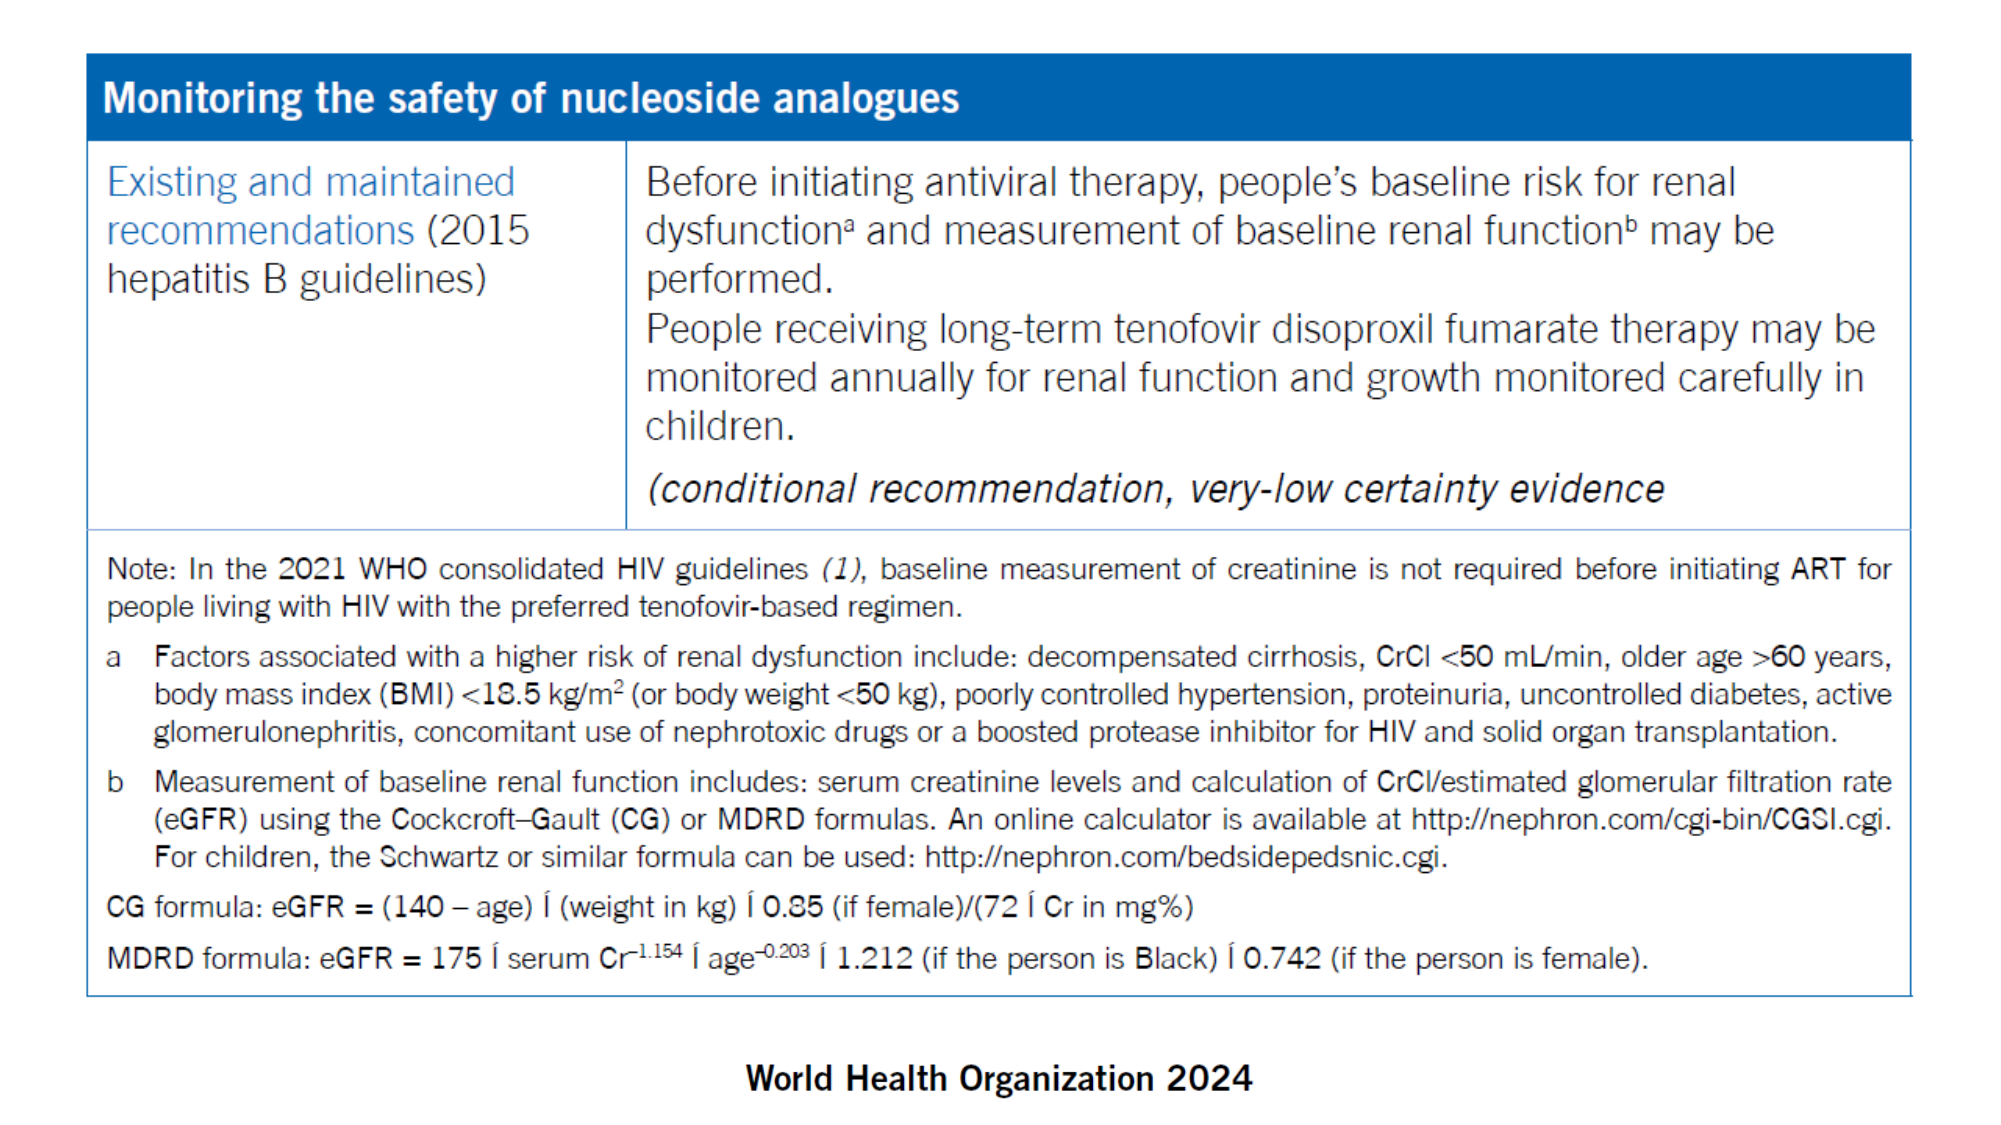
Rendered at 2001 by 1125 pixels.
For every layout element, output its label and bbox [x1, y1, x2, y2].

picture [81, 49, 1918, 1005]
picture [738, 1046, 1261, 1108]
